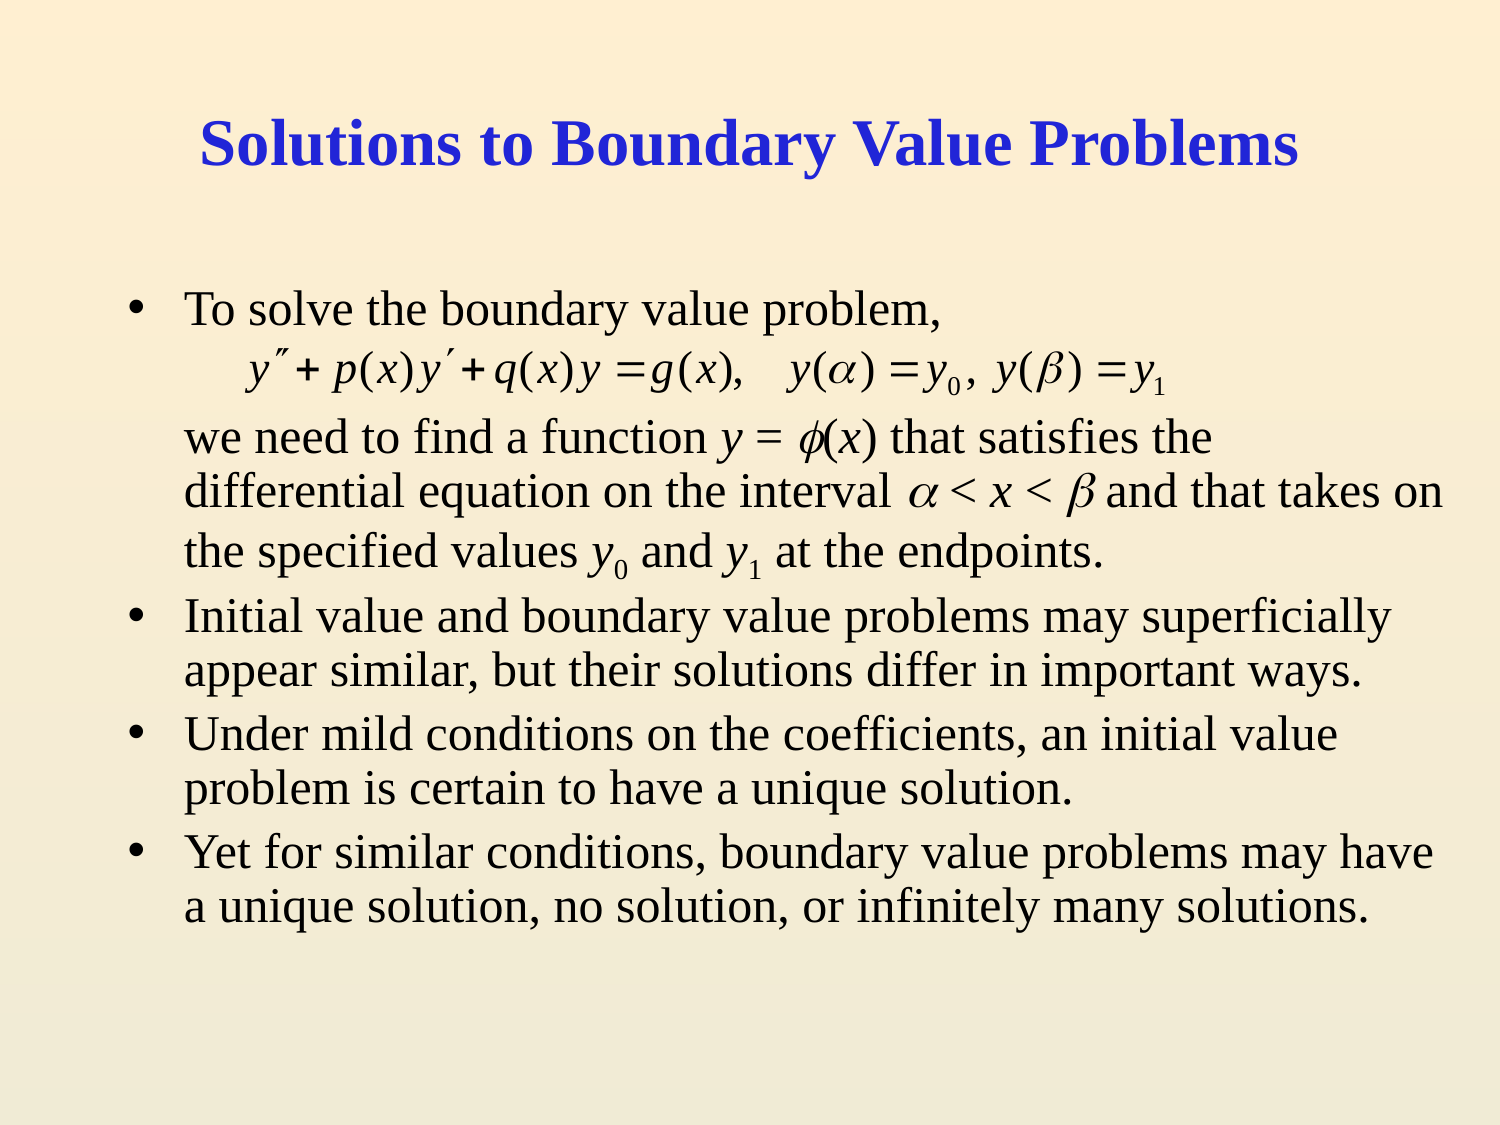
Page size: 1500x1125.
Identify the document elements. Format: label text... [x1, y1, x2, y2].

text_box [237, 337, 1171, 407]
title Solutions to Boundary Value Problems [75, 45, 1425, 233]
list To solve the boundary value problem, we need to find a function y = (x) that satisfies the differential equation on the interval  < x <  and that takes on the specified values y0 and y1 at the endpoints. Initial value and boundary value problems may superficially appear similar, but their solutions differ in important ways. Under mild conditions on the coefficients, an initial value problem is certain to have a unique solution. Yet for similar conditions, boundary value problems may have a unique solution, no solution, or infinitely many solutions. [112, 275, 1463, 1125]
